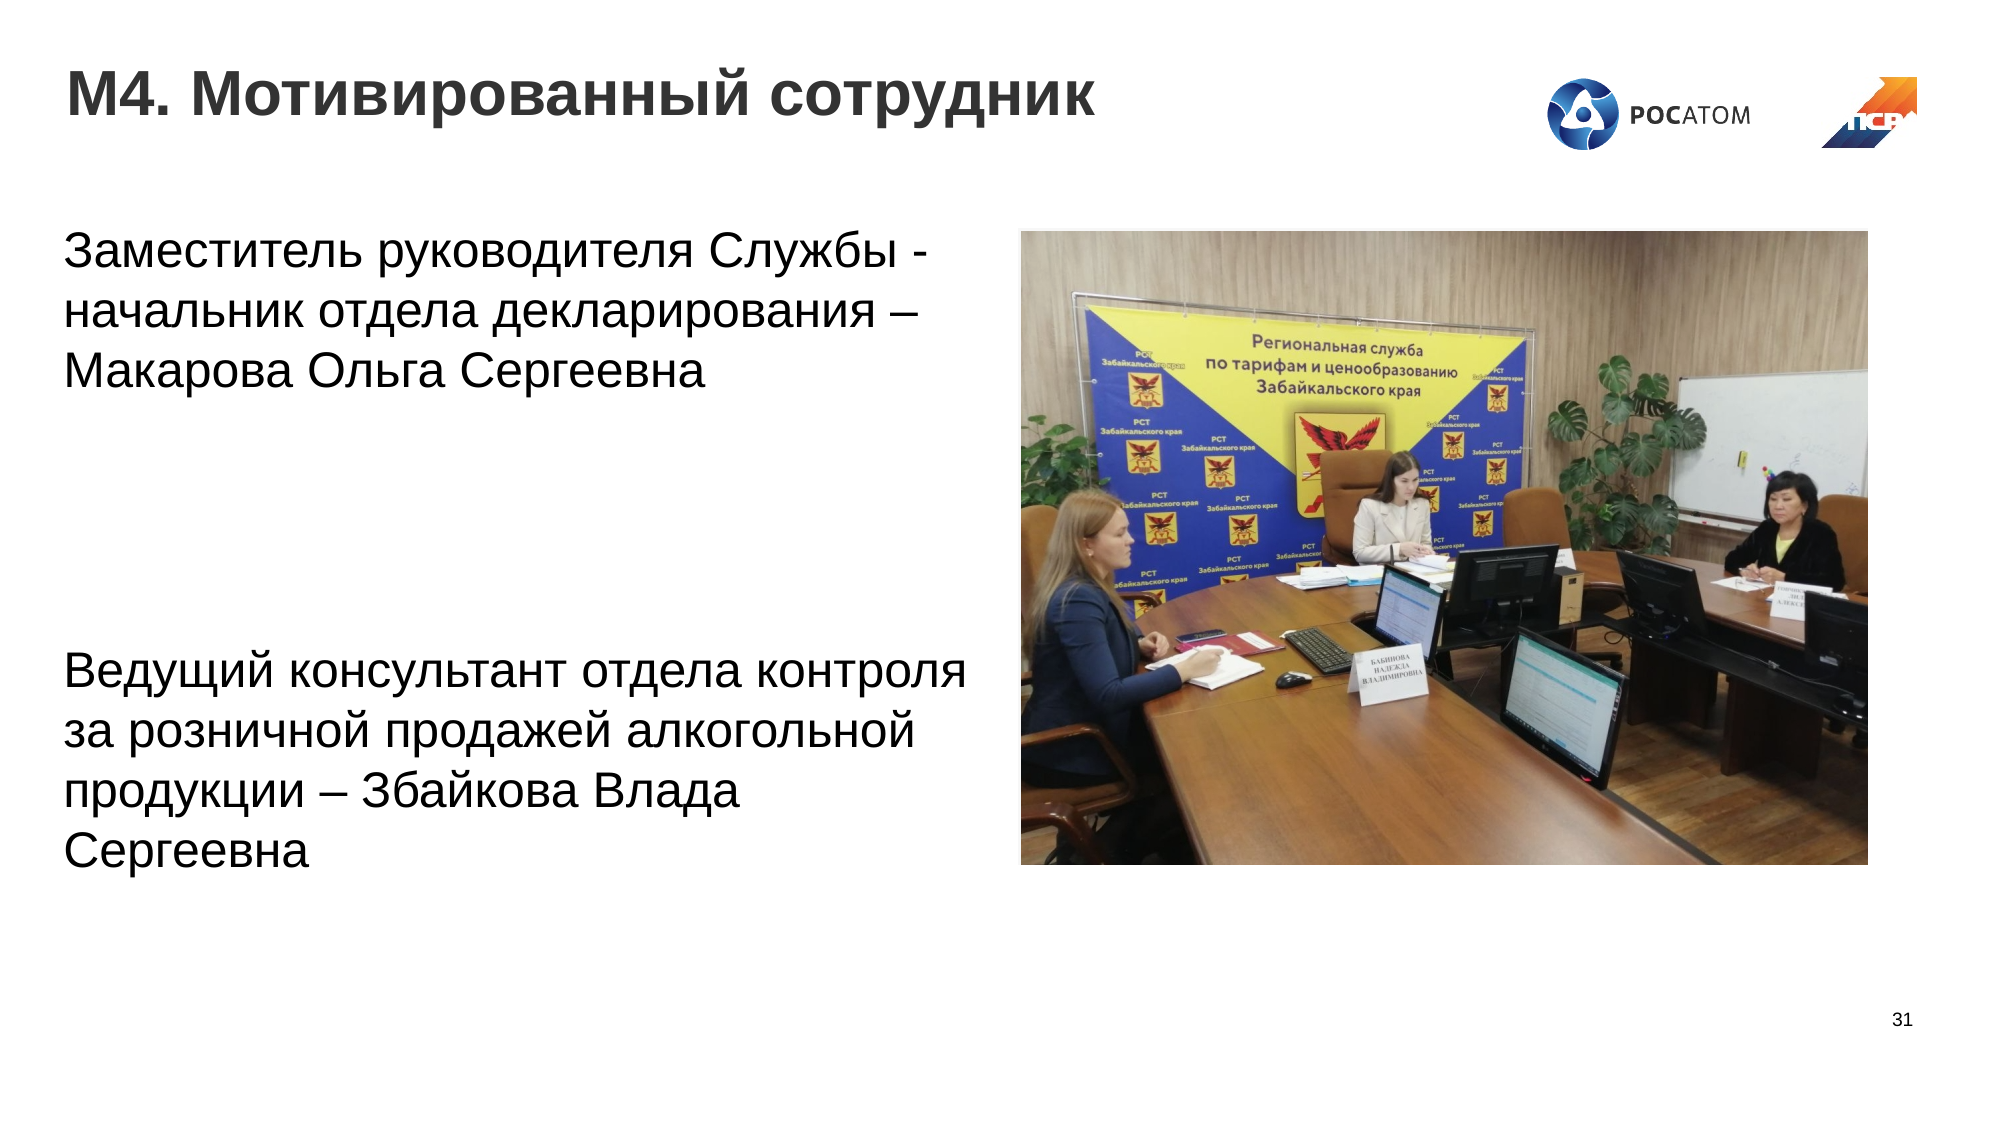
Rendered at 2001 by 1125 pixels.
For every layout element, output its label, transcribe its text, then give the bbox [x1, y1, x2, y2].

picture [1547, 78, 1750, 150]
title М4. Мотивированный сотрудник [66, 60, 1500, 133]
text_box Заместитель руководителя Службы - начальник отдела декларирования – Макарова Ольга Сергеевна Ведущий консультант отдела контроля за розничной продажей алкогольной продукции – Збайкова Влада Сергеевна [48, 210, 1000, 1005]
picture [1821, 77, 1917, 150]
picture [1018, 228, 1868, 865]
